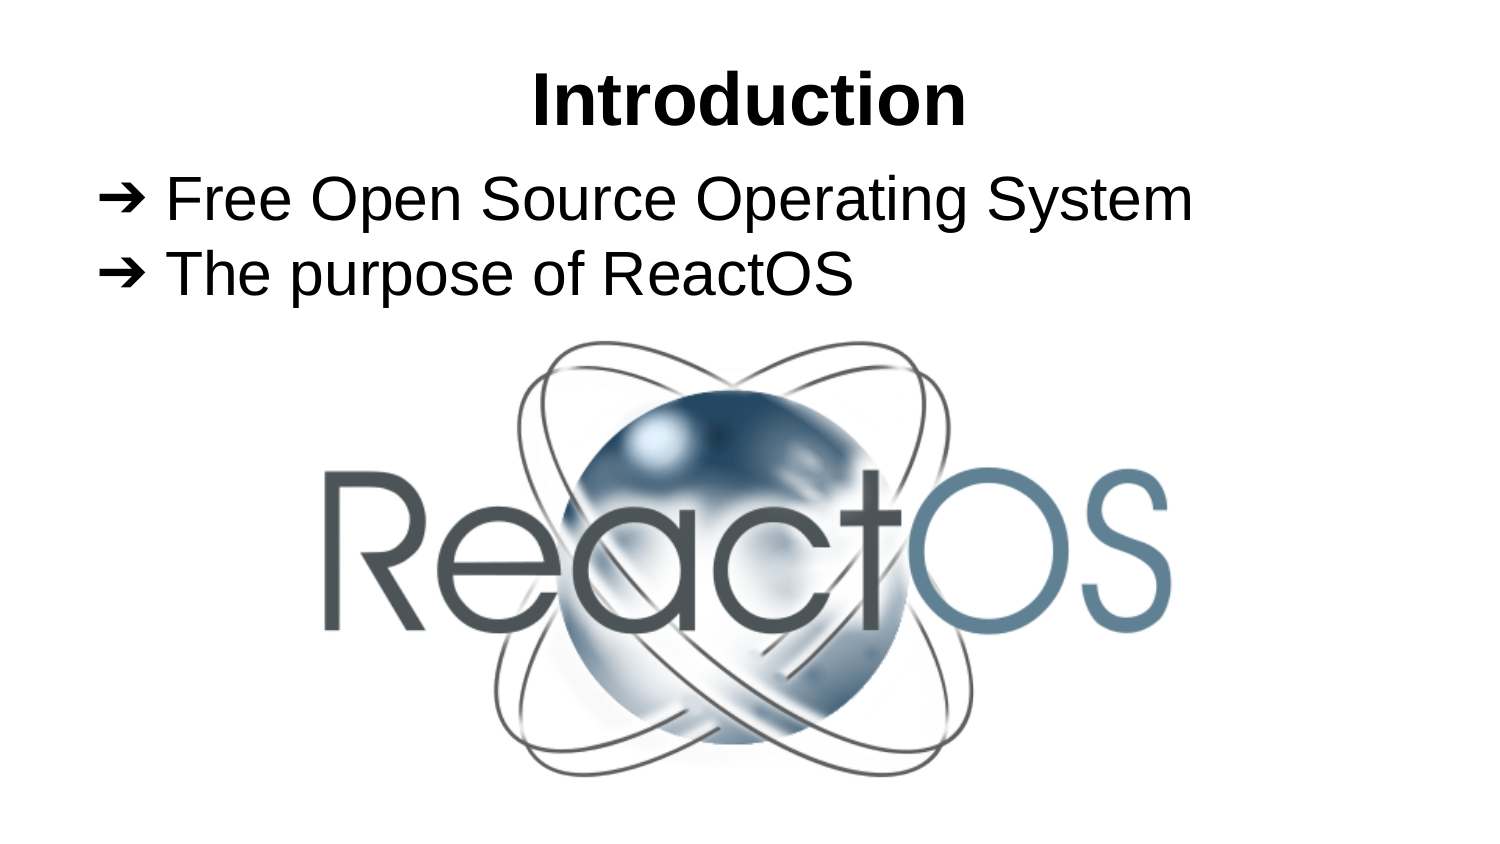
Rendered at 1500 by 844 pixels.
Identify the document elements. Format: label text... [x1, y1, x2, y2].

picture [281, 305, 1219, 823]
list Free Open Source Operating System The purpose of ReactOS [75, 143, 1425, 755]
title Introduction [75, 14, 1425, 143]
